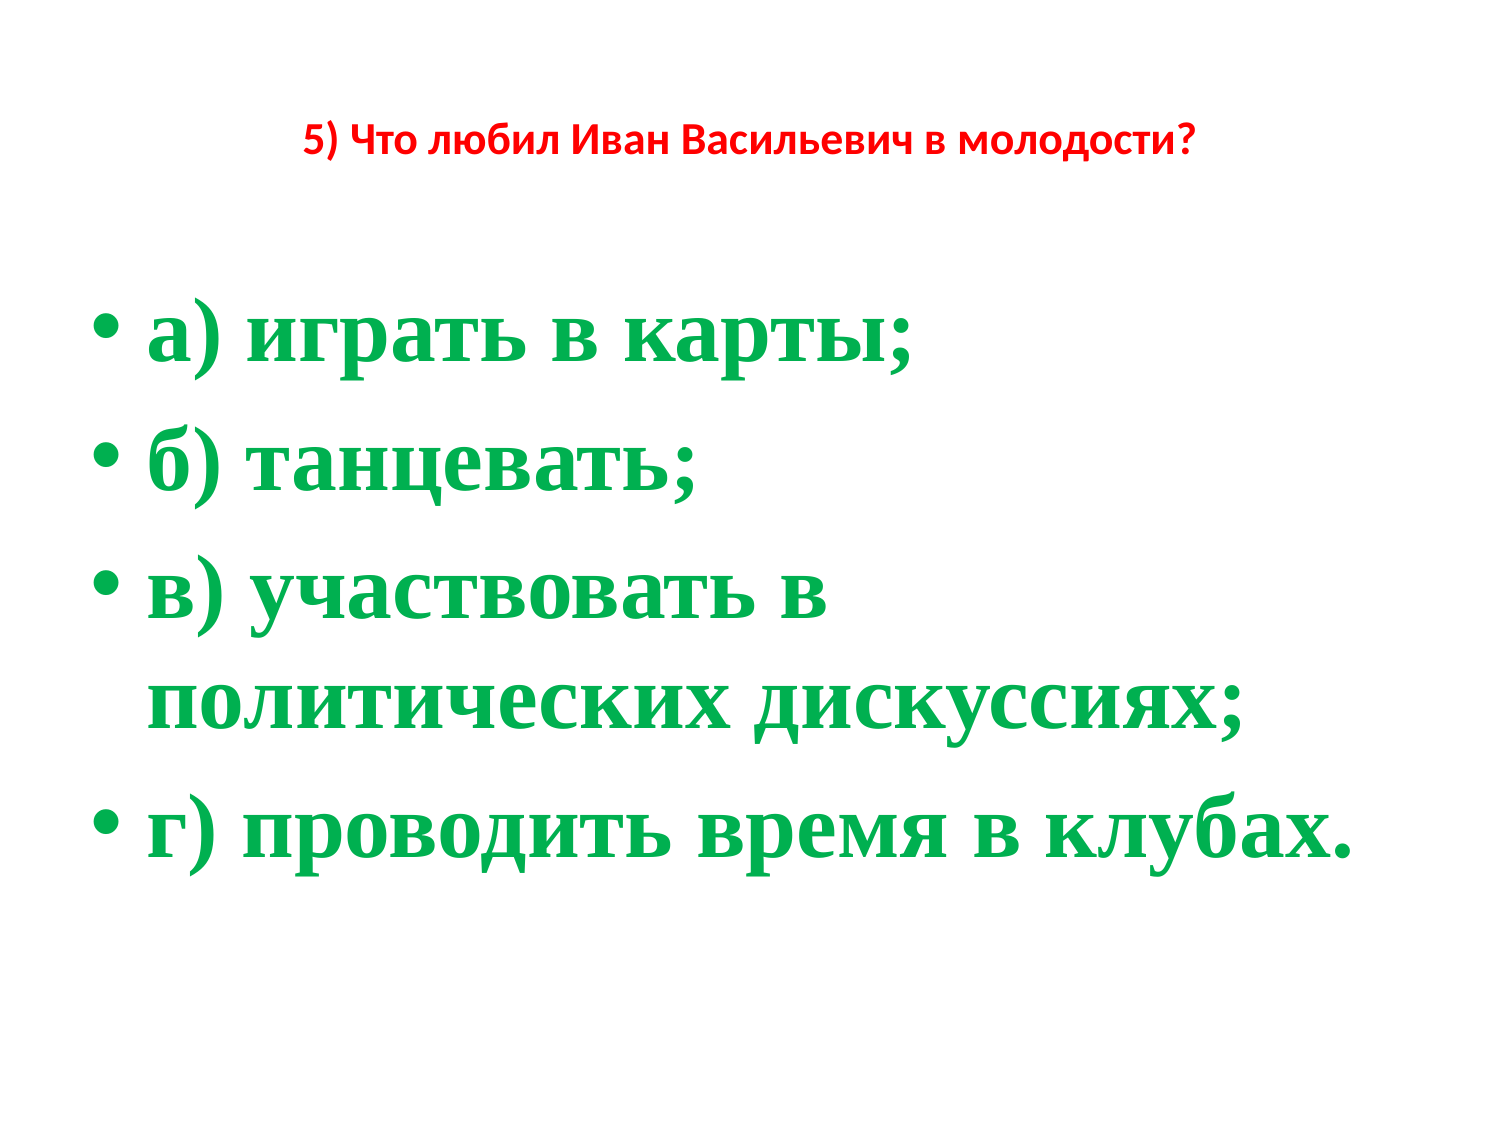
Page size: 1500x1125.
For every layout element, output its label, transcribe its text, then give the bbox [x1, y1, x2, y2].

title 5) Что любил Иван Васильевич в молодости? [75, 45, 1425, 233]
list а) играть в карты; б) танцевать; в) участвовать в политических дискуссиях; г) проводить время в клубах. [75, 262, 1425, 1005]
